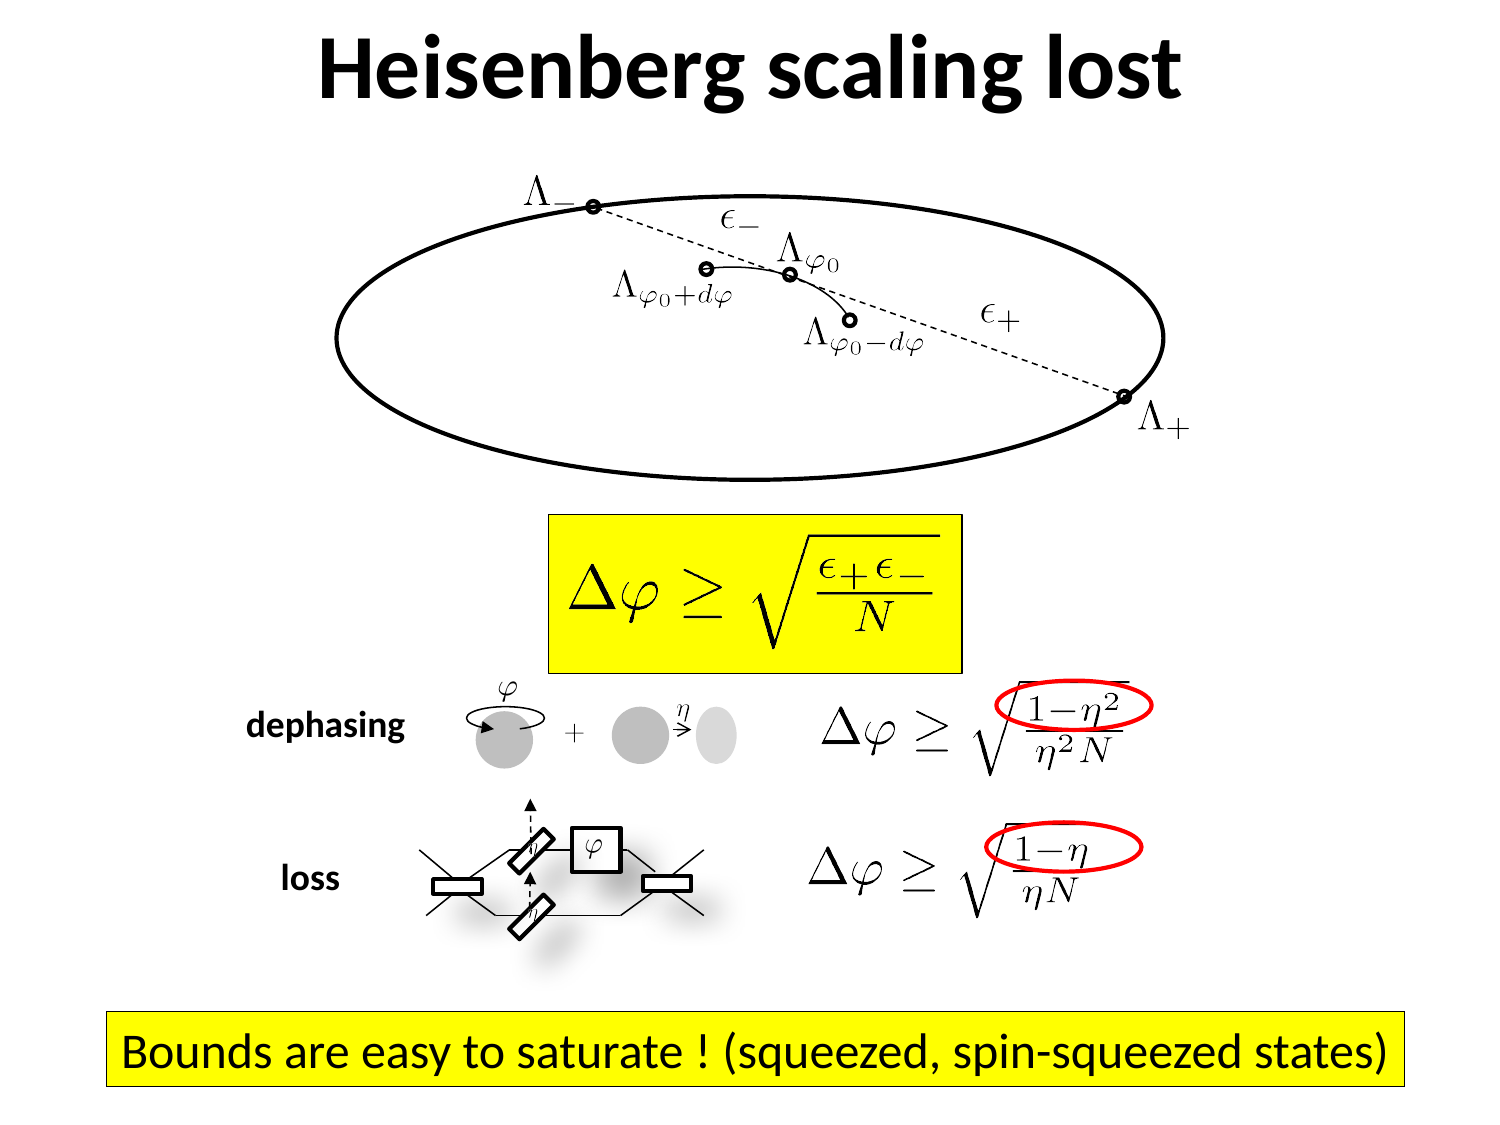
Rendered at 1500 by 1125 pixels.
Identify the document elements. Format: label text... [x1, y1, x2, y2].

text_box Heisenberg scaling lost [41, 0, 1461, 170]
text_box [1136, 688, 1154, 723]
text_box Bounds are easy to saturate ! (squeezed, spin-squeezed states) [106, 1011, 1405, 1087]
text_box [523, 172, 1193, 443]
picture [548, 514, 962, 673]
text_box [1136, 835, 1144, 859]
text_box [336, 196, 1164, 481]
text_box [612, 266, 923, 357]
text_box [229, 680, 1131, 930]
